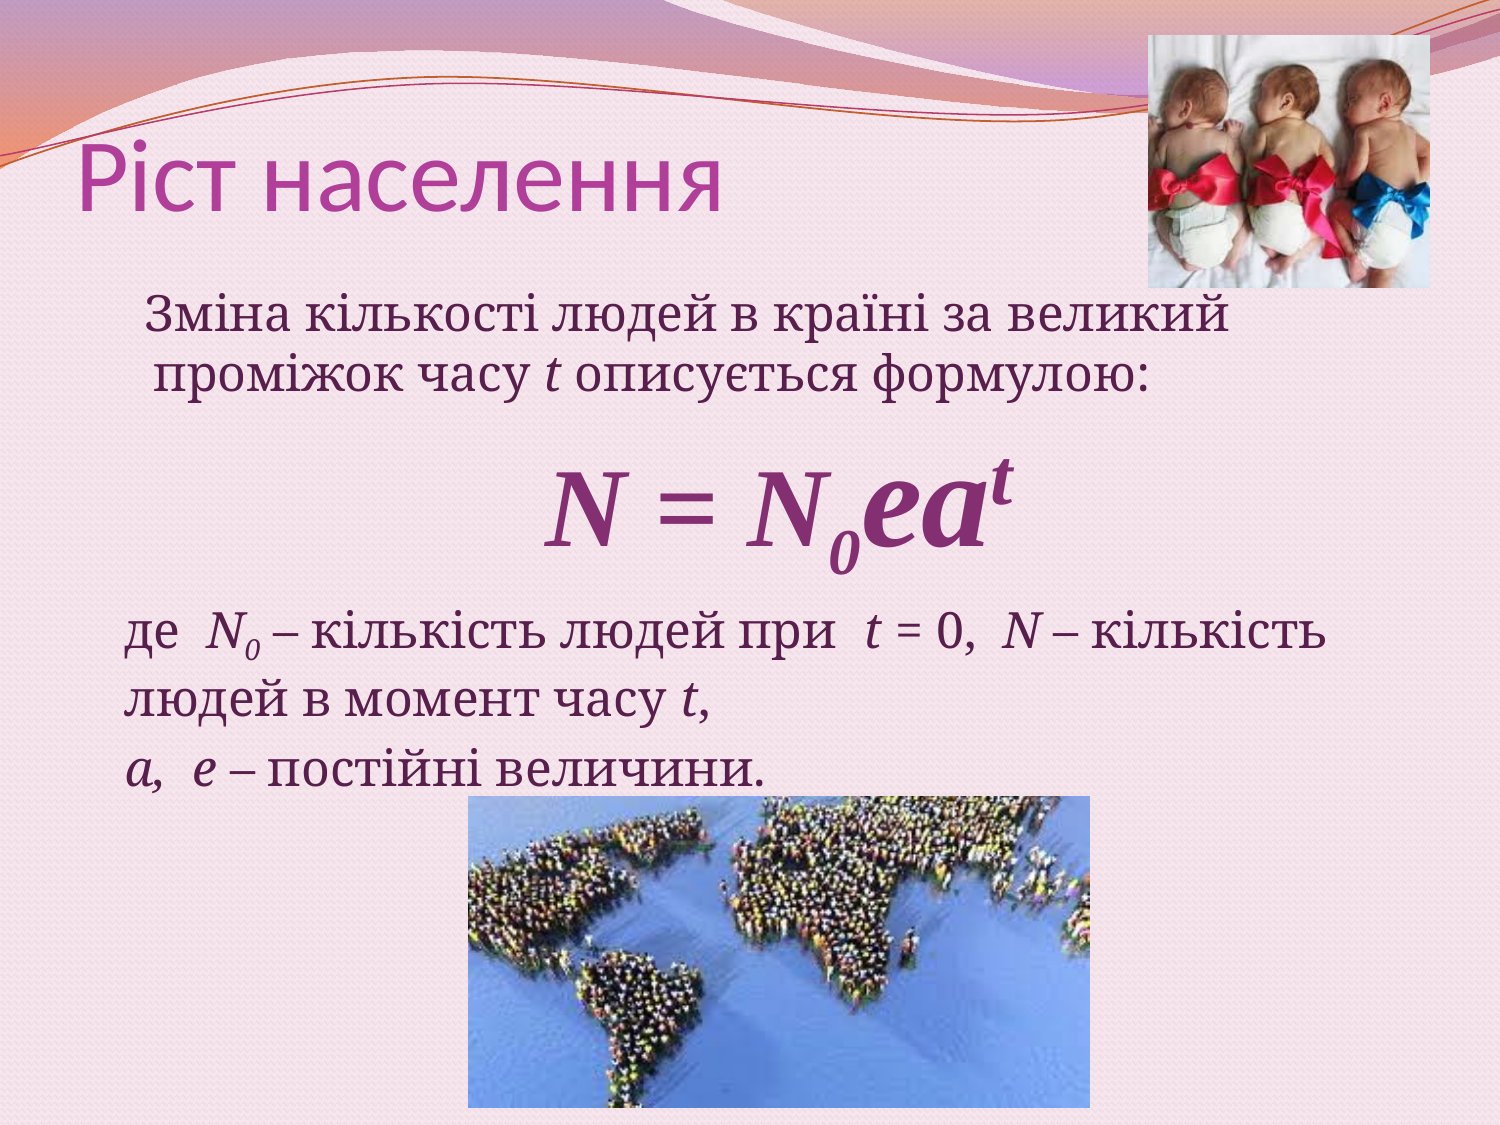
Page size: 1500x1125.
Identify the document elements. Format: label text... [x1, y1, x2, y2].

title Ріст населення [75, 45, 1141, 233]
text_box N = N0eat [386, 421, 1172, 575]
picture [1148, 34, 1430, 289]
picture [468, 796, 1091, 1108]
list де N0 – кількість людей при t = 0, N – кількість людей в момент часу t, а, e – постійні величини. [117, 597, 1454, 868]
list Зміна кількості людей в країні за великий проміжок часу t описується формулою: [93, 281, 1414, 441]
